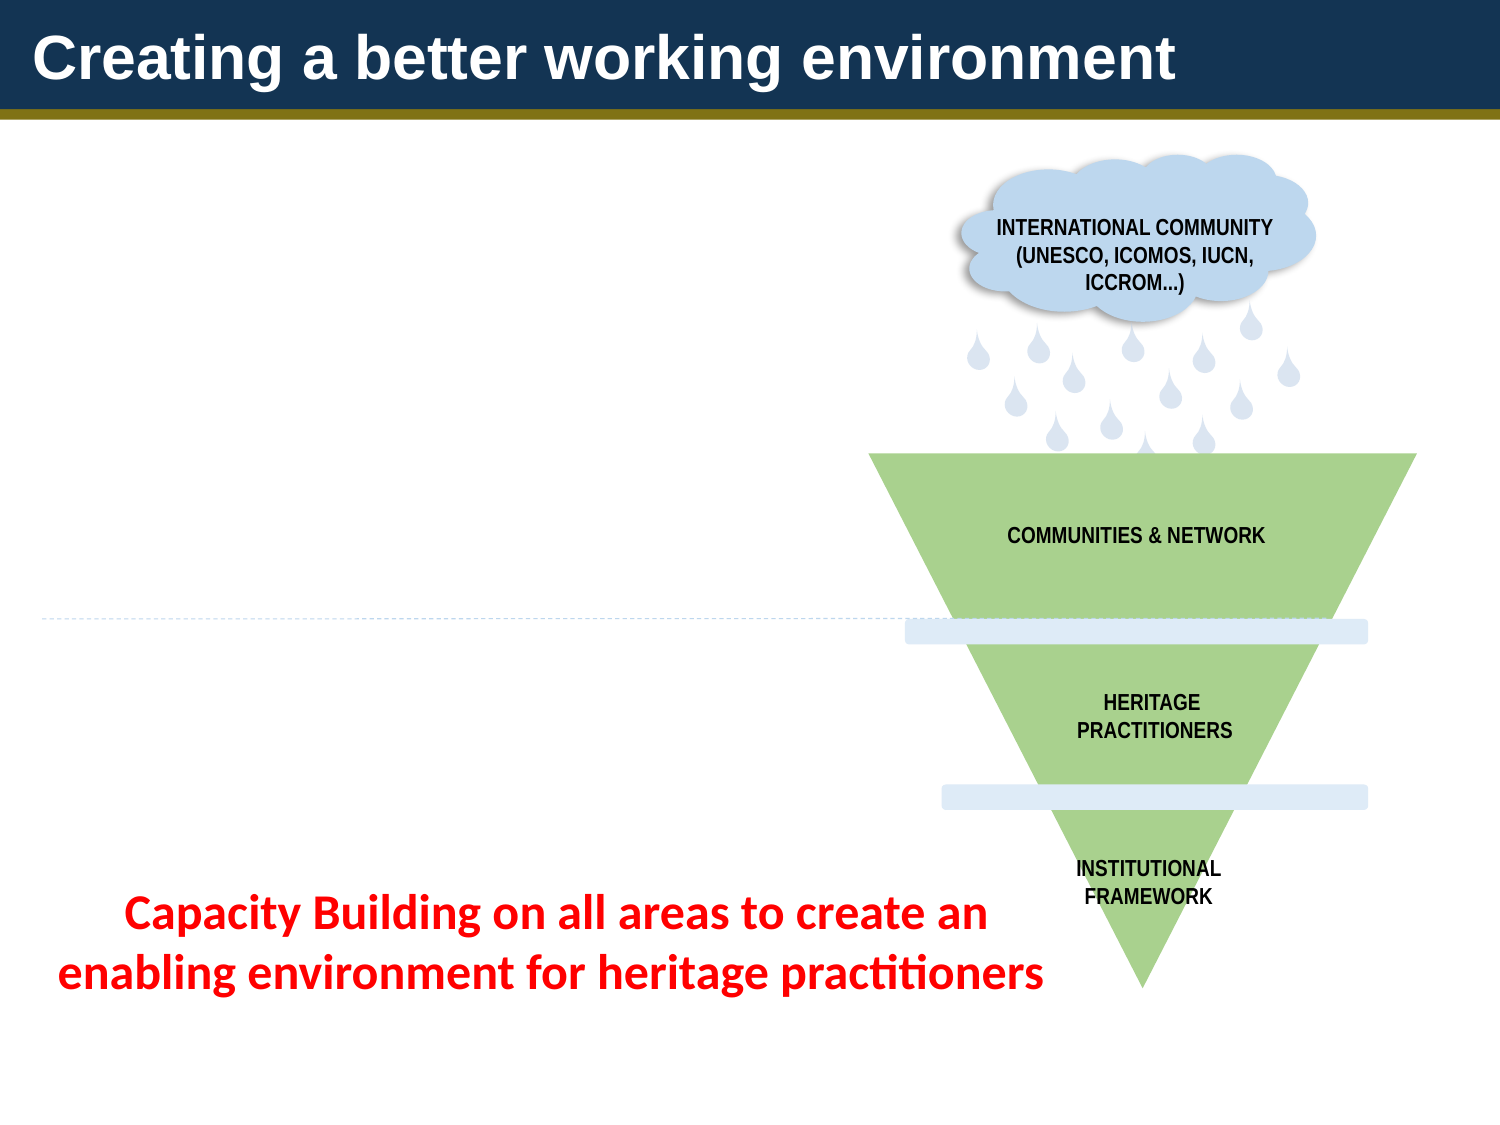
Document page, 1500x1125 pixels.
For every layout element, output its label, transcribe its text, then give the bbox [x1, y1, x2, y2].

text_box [961, 154, 1317, 453]
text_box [39, 453, 1418, 989]
subtitle Creating a better working environment [0, 0, 1500, 110]
text_box Capacity Building on all areas to create an enabling environment for heritage practitioners [14, 841, 1100, 1038]
